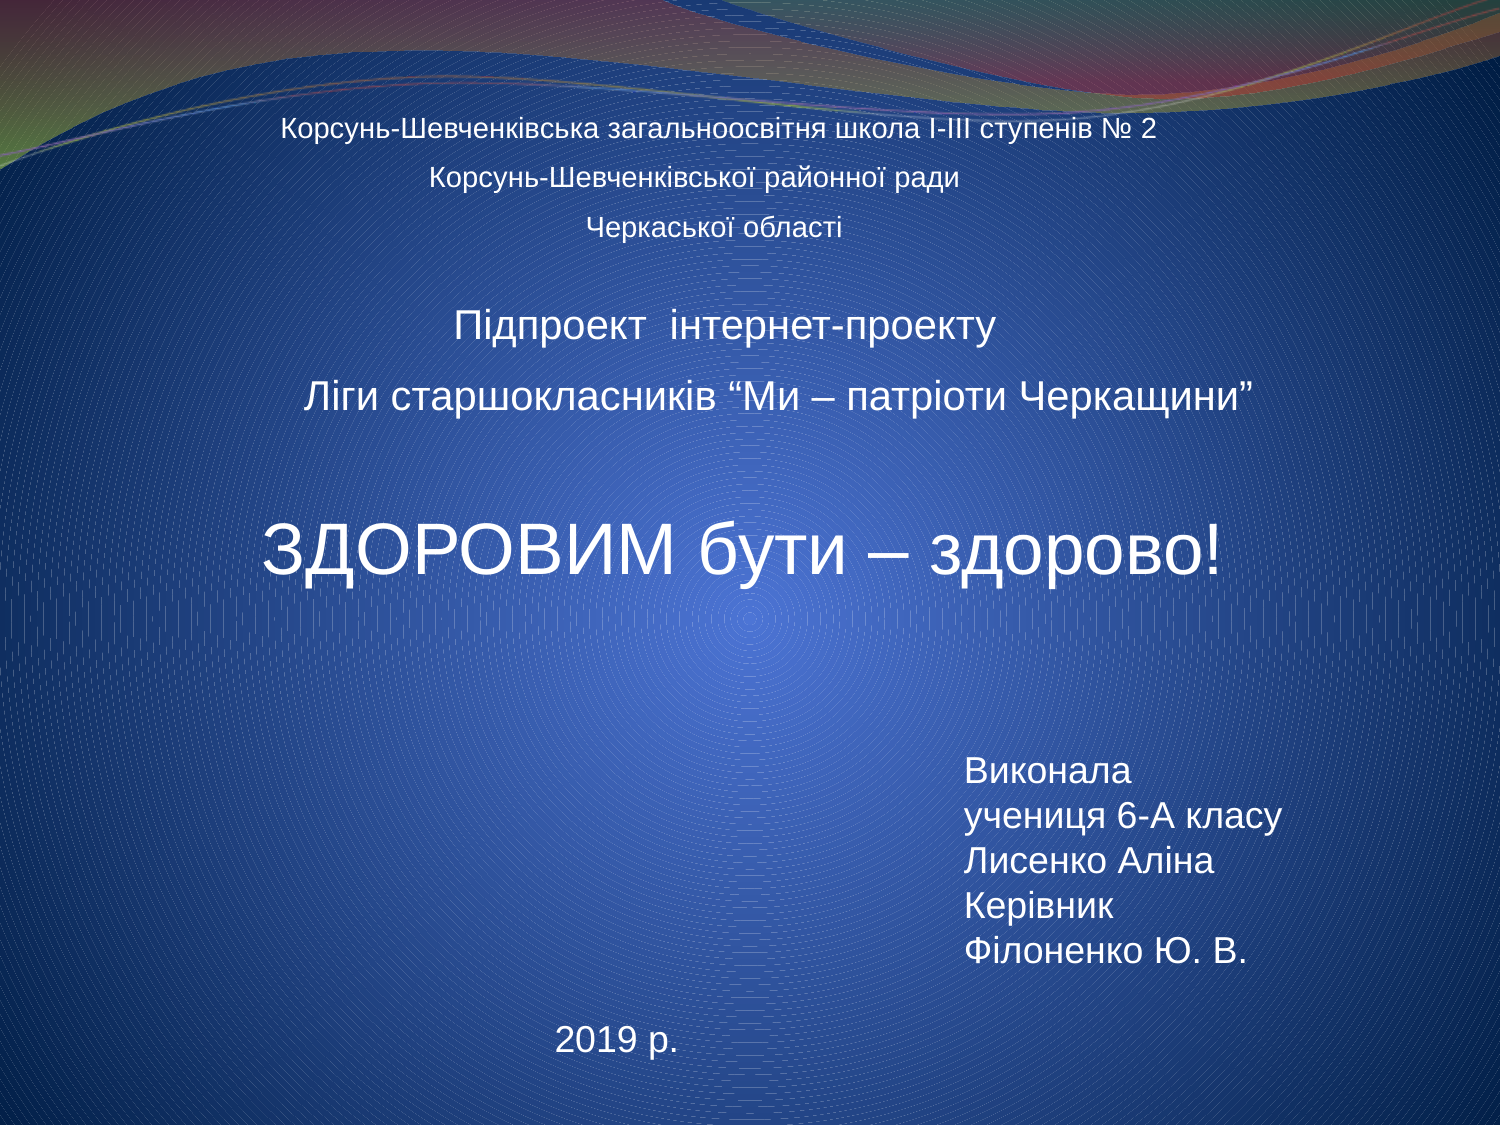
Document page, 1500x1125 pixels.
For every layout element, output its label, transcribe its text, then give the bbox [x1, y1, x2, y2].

text_box Підпроект інтернет-проекту Ліги старшокласників “Ми – патріоти Черкащини” [277, 290, 1270, 427]
picture [0, 0, 1500, 168]
text_box Виконала учениця 6-А класу Лисенко Аліна Керівник Філоненко Ю. В. [949, 738, 1477, 978]
text_box Корсунь-Шевченківська загальноосвітня школа І-ІІІ ступенів № 2 Корсунь-Шевченківської районної ради Черкаської області [265, 101, 1187, 251]
text_box 2019 р. [445, 1007, 832, 1068]
text_box ЗДОРОВИМ бути – здорово! [247, 493, 1240, 597]
